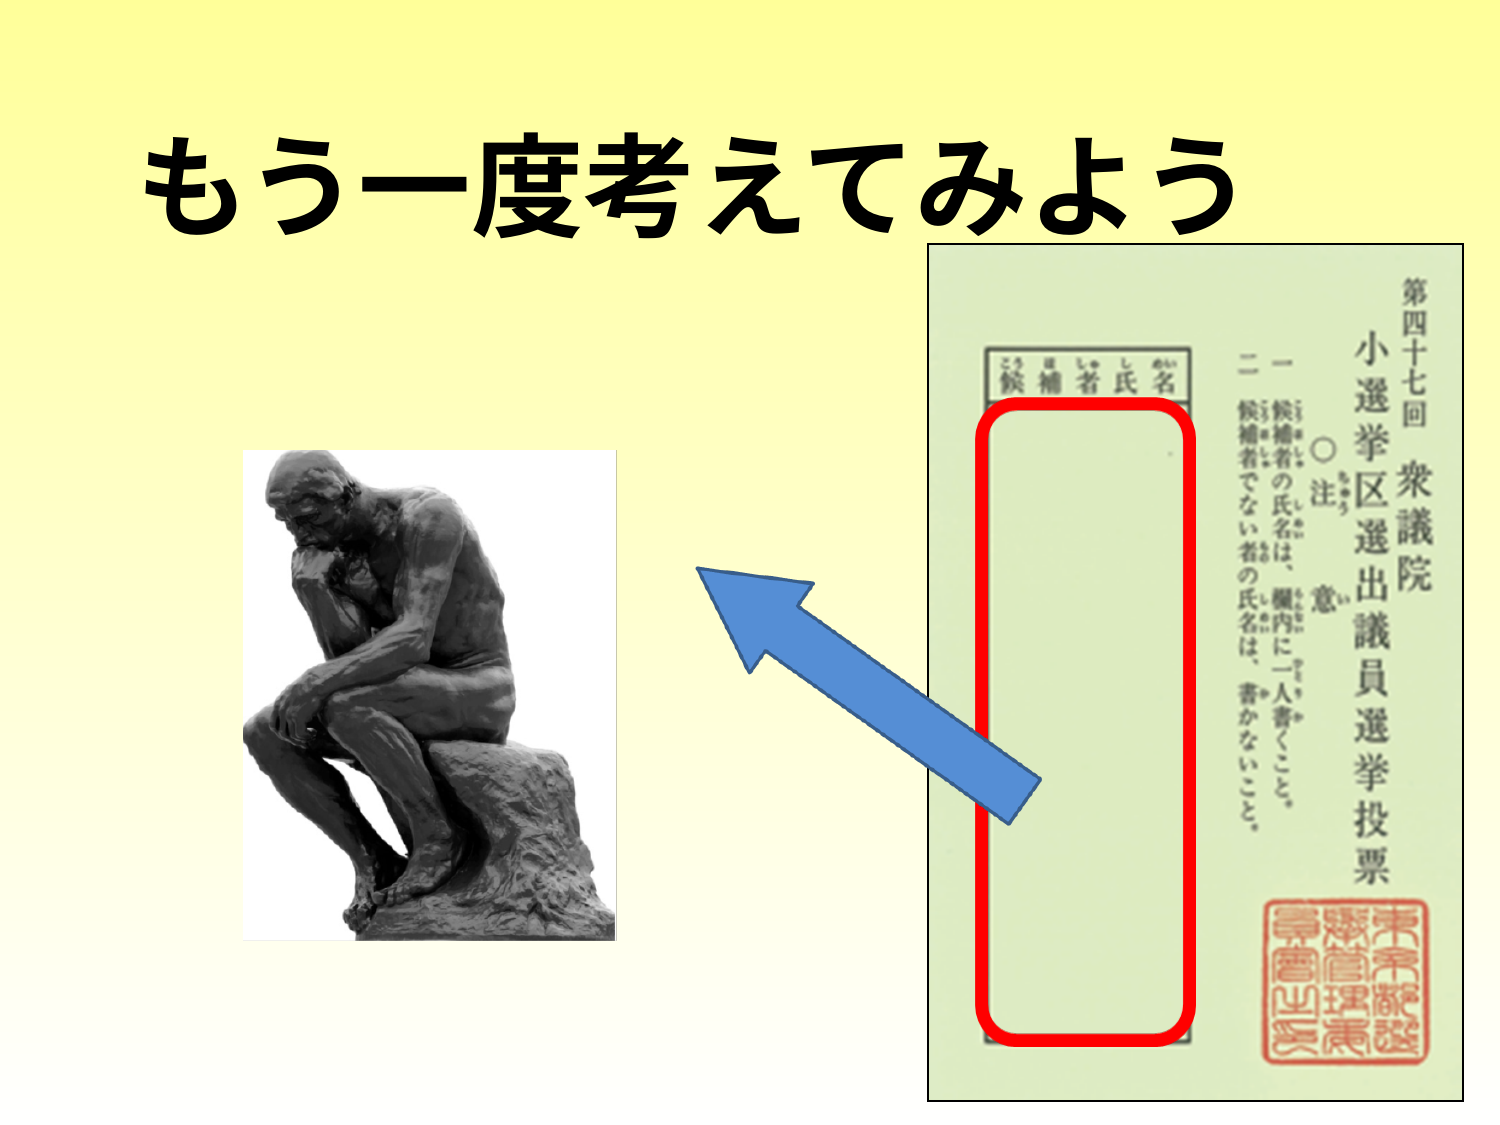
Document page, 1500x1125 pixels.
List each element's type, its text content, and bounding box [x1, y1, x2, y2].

picture [694, 243, 1464, 1102]
picture [243, 450, 617, 942]
text_box もう一度考えてみよう [0, 108, 1437, 259]
